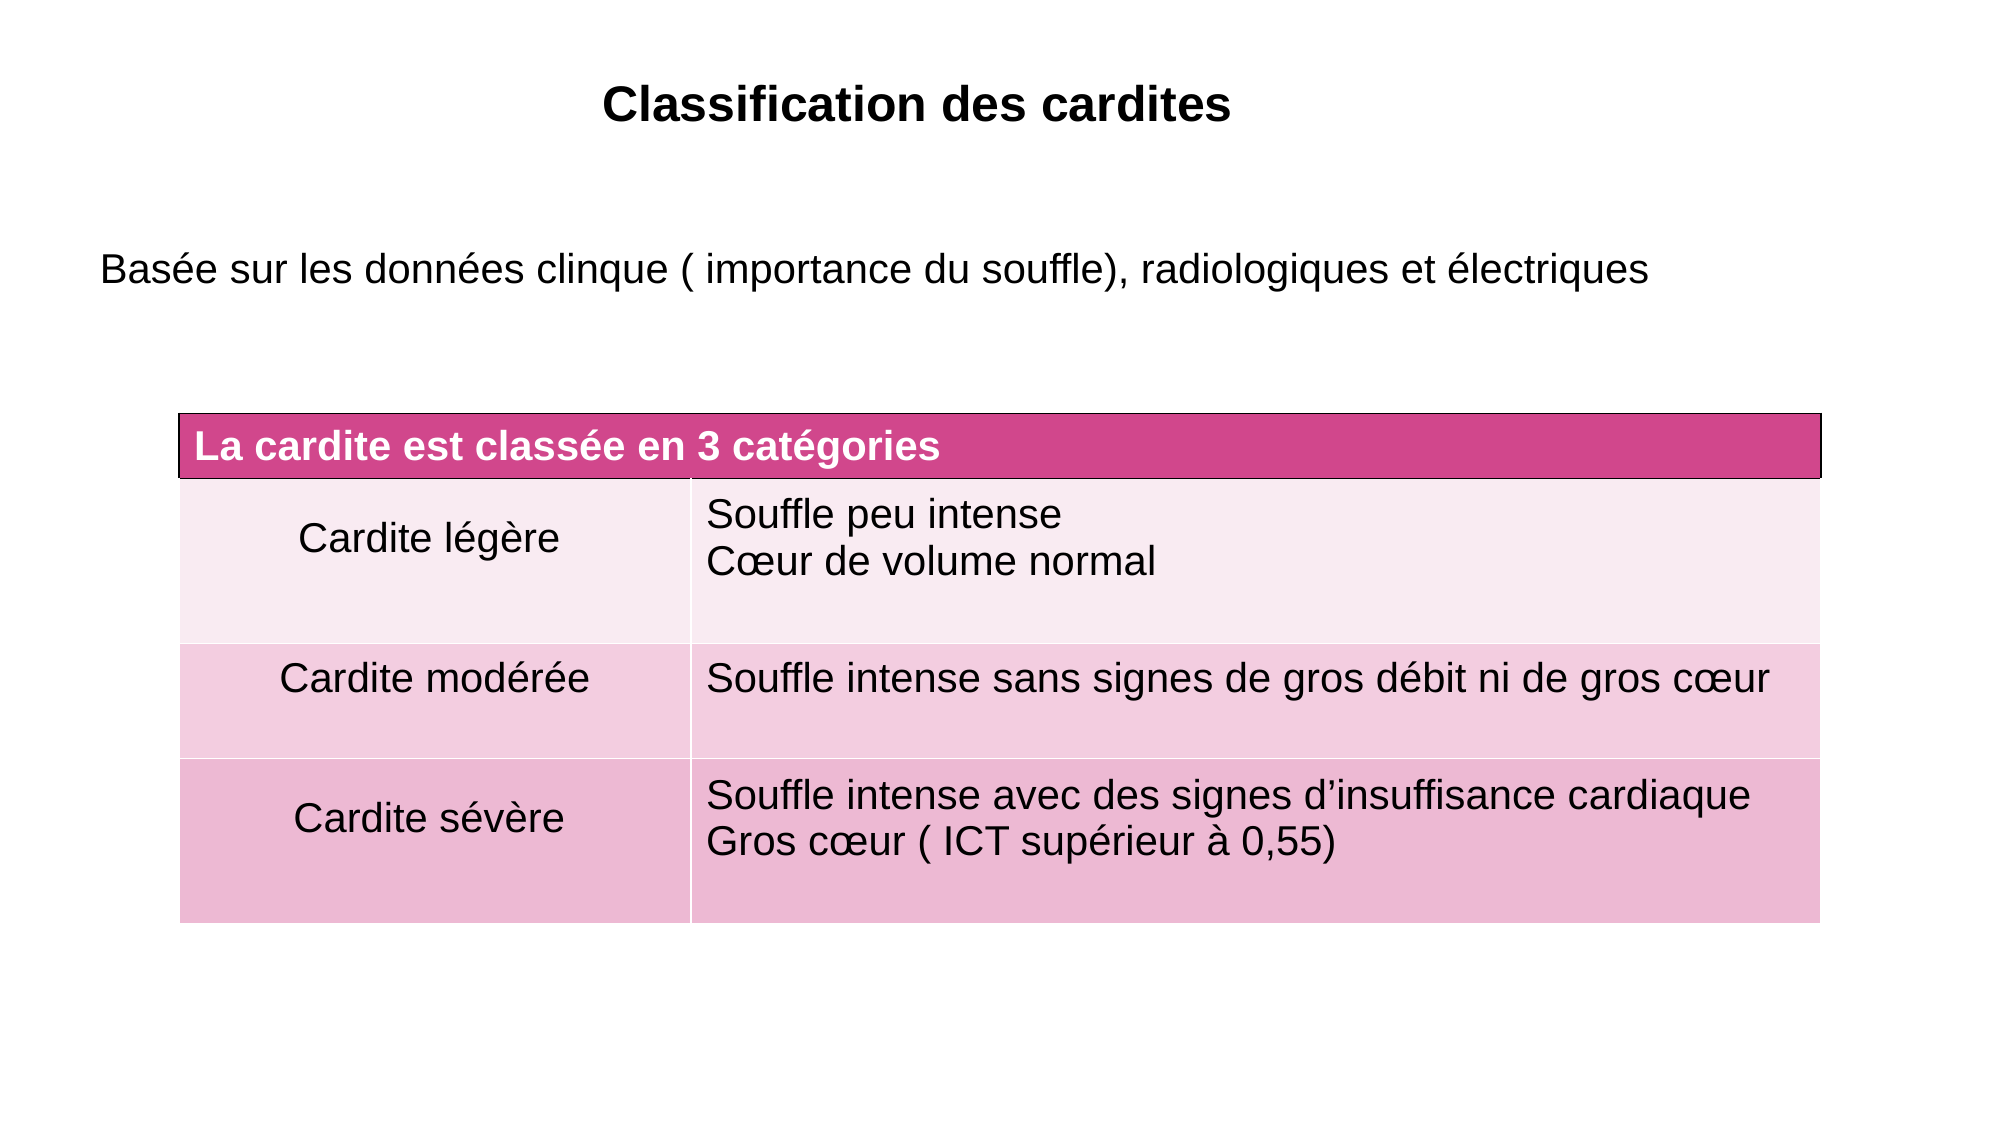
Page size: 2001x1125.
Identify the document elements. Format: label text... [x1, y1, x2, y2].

table_cell Souffle peu intense Cœur de volume normal [692, 479, 1820, 643]
table_cell Cardite légère [180, 479, 690, 643]
table_cell Souffle intense sans signes de gros débit ni de gros cœur [692, 644, 1820, 758]
text_box Classification des cardites Basée sur les données clinque ( importance du souffle), radiologiques et électriques [84, 64, 1765, 345]
table_cell Souffle intense avec des signes d’insuffisance cardiaque Gros cœur ( ICT supérieur à 0,55) [692, 759, 1820, 923]
table_cell Cardite modérée [180, 644, 690, 758]
table_header La cardite est classée en 3 catégories [180, 414, 1820, 478]
table_cell Cardite sévère [180, 759, 690, 923]
